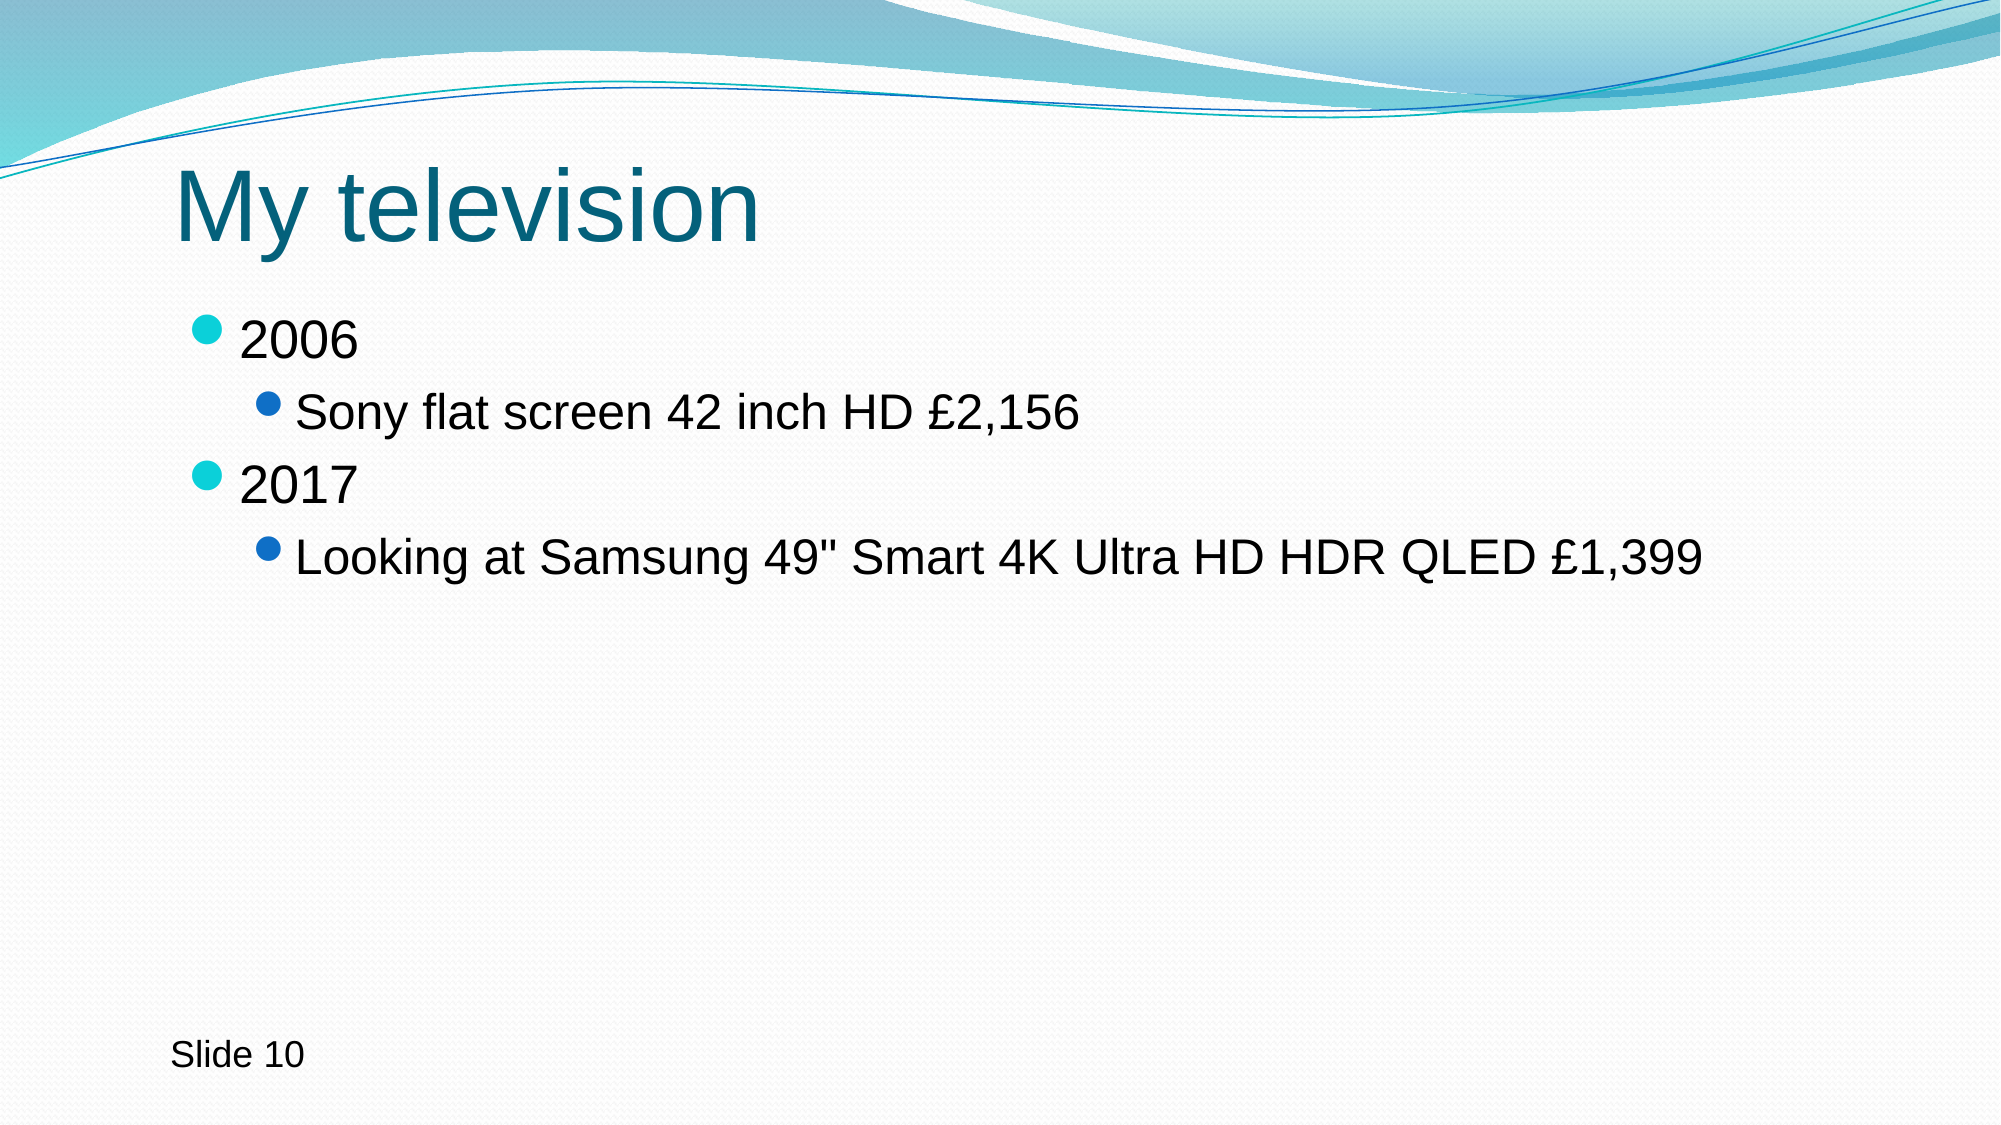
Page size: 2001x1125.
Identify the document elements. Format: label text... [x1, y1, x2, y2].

title My television [173, 131, 1974, 262]
list 2006 Sony flat screen 42 inch HD £2,156 2017 Looking at Samsung 49" Smart 4K Ultra HD HDR QLED £1,399 [173, 296, 1841, 973]
text_box Slide 10 [155, 1023, 333, 1125]
